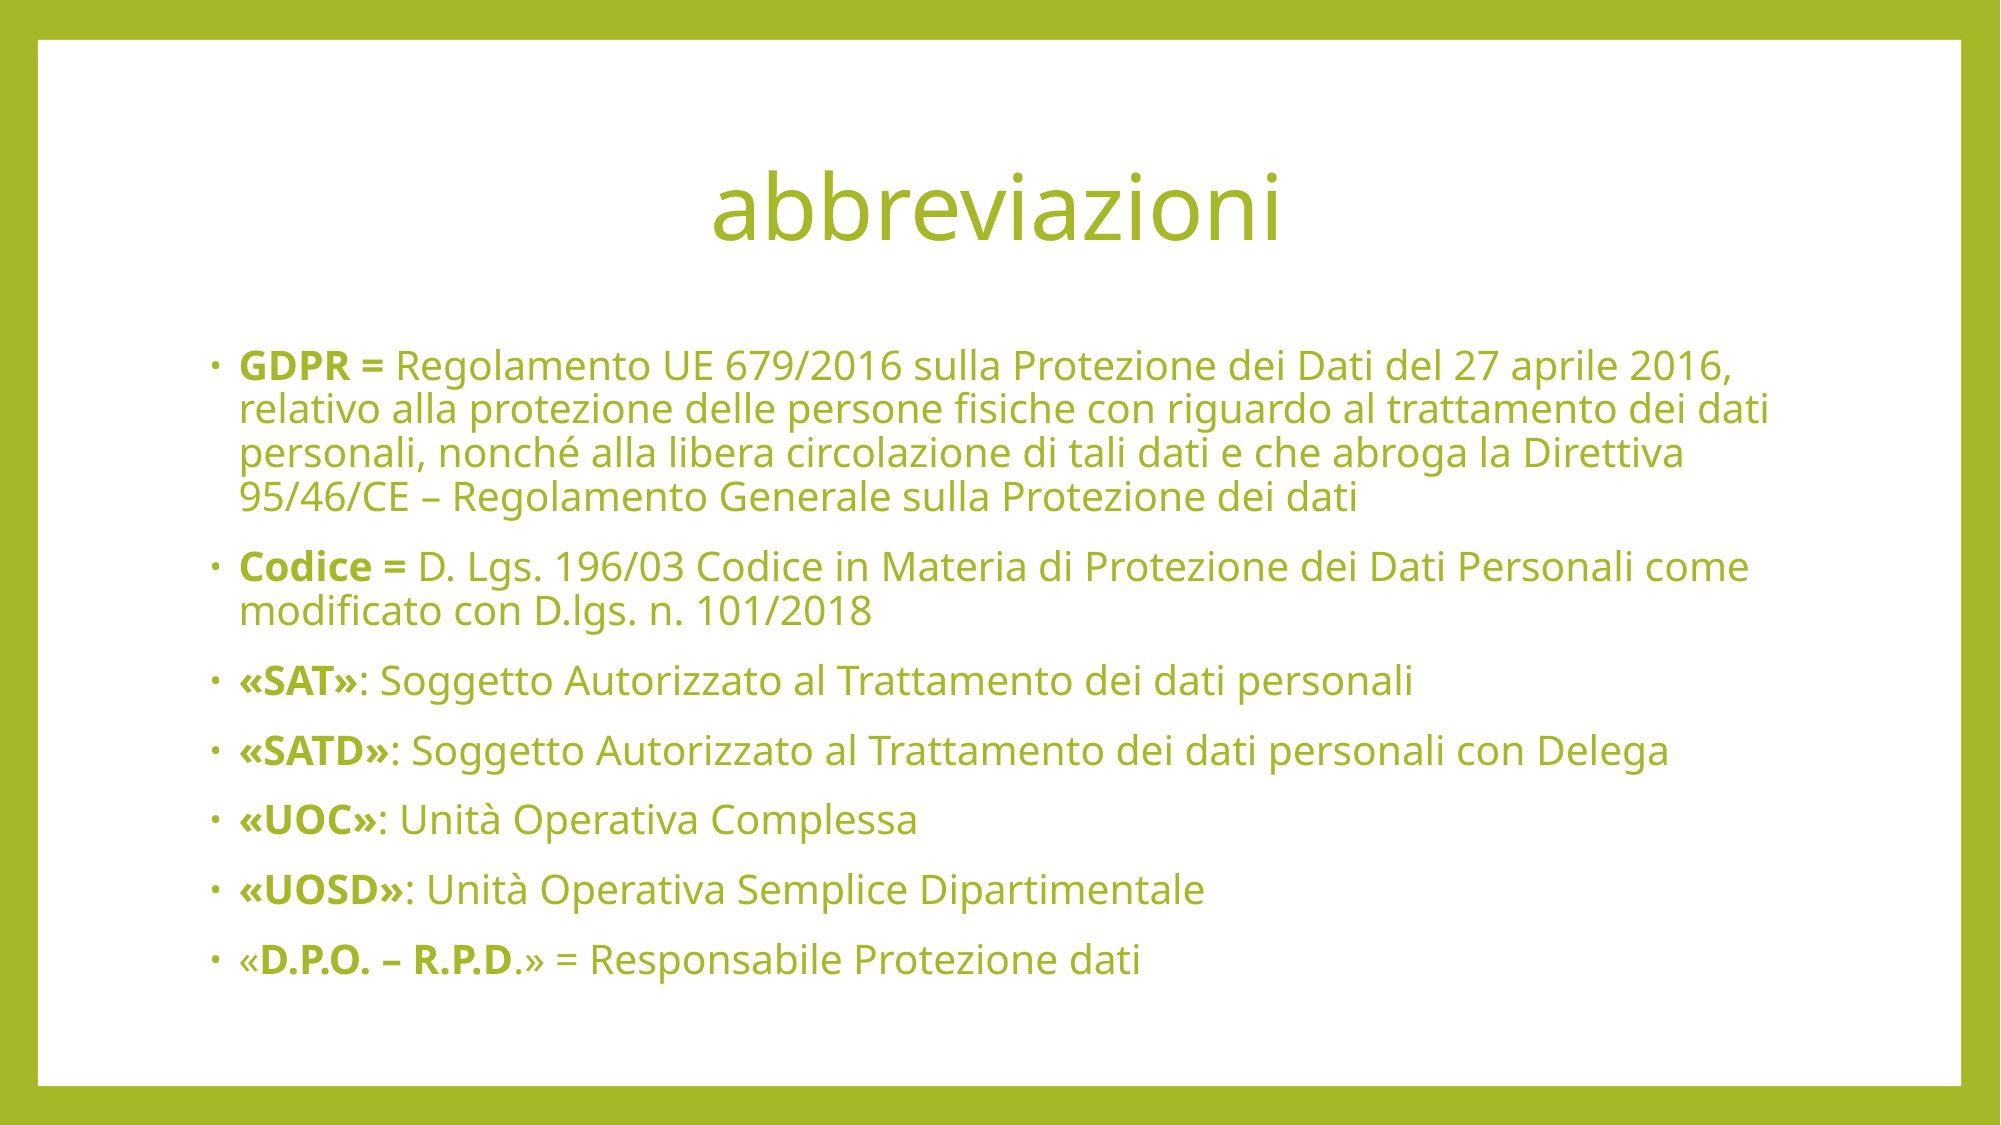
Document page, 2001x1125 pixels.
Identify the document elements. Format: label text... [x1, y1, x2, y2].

title abbreviazioni [187, 99, 1808, 323]
list GDPR = Regolamento UE 679/2016 sulla Protezione dei Dati del 27 aprile 2016, relativo alla protezione delle persone fisiche con riguardo al trattamento dei dati personali, nonché alla libera circolazione di tali dati e che abroga la Direttiva 95/46/CE – Regolamento Generale sulla Protezione dei dati Codice = D. Lgs. 196/03 Codice in Materia di Protezione dei Dati Personali come modificato con D.lgs. n. 101/2018 «SAT»: Soggetto Autorizzato al Trattamento dei dati personali «SATD»: Soggetto Autorizzato al Trattamento dei dati personali con Delega «UOC»: Unità Operativa Complessa «UOSD»: Unità Operativa Semplice Dipartimentale «D.P.O. – R.P.D.» = Responsabile Protezione dati [187, 337, 1808, 1000]
